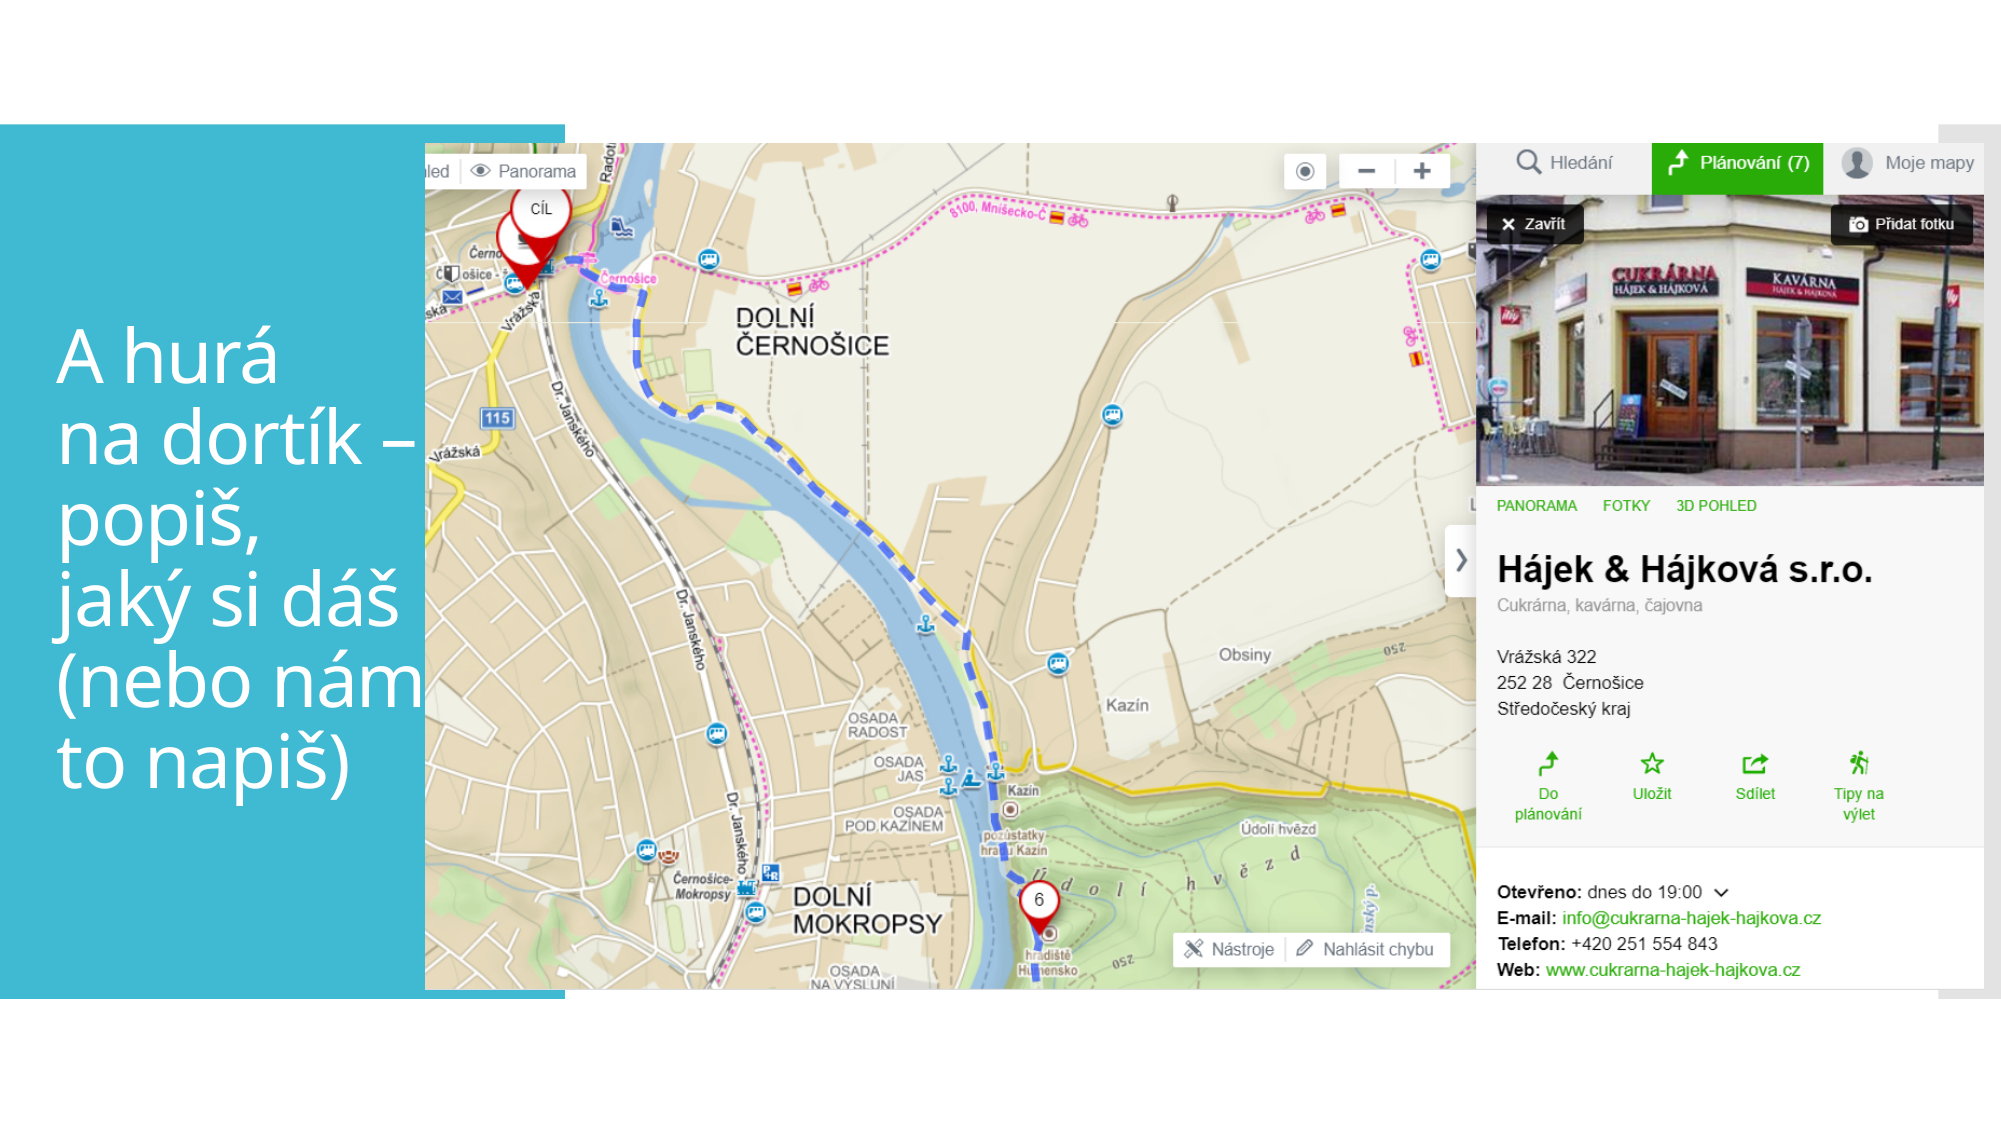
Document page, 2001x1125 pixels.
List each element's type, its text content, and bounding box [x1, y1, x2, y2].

title A hurá na dortík – popiš, jaký si dáš (nebo nám to napiš) [41, 184, 425, 940]
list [425, 143, 1984, 990]
